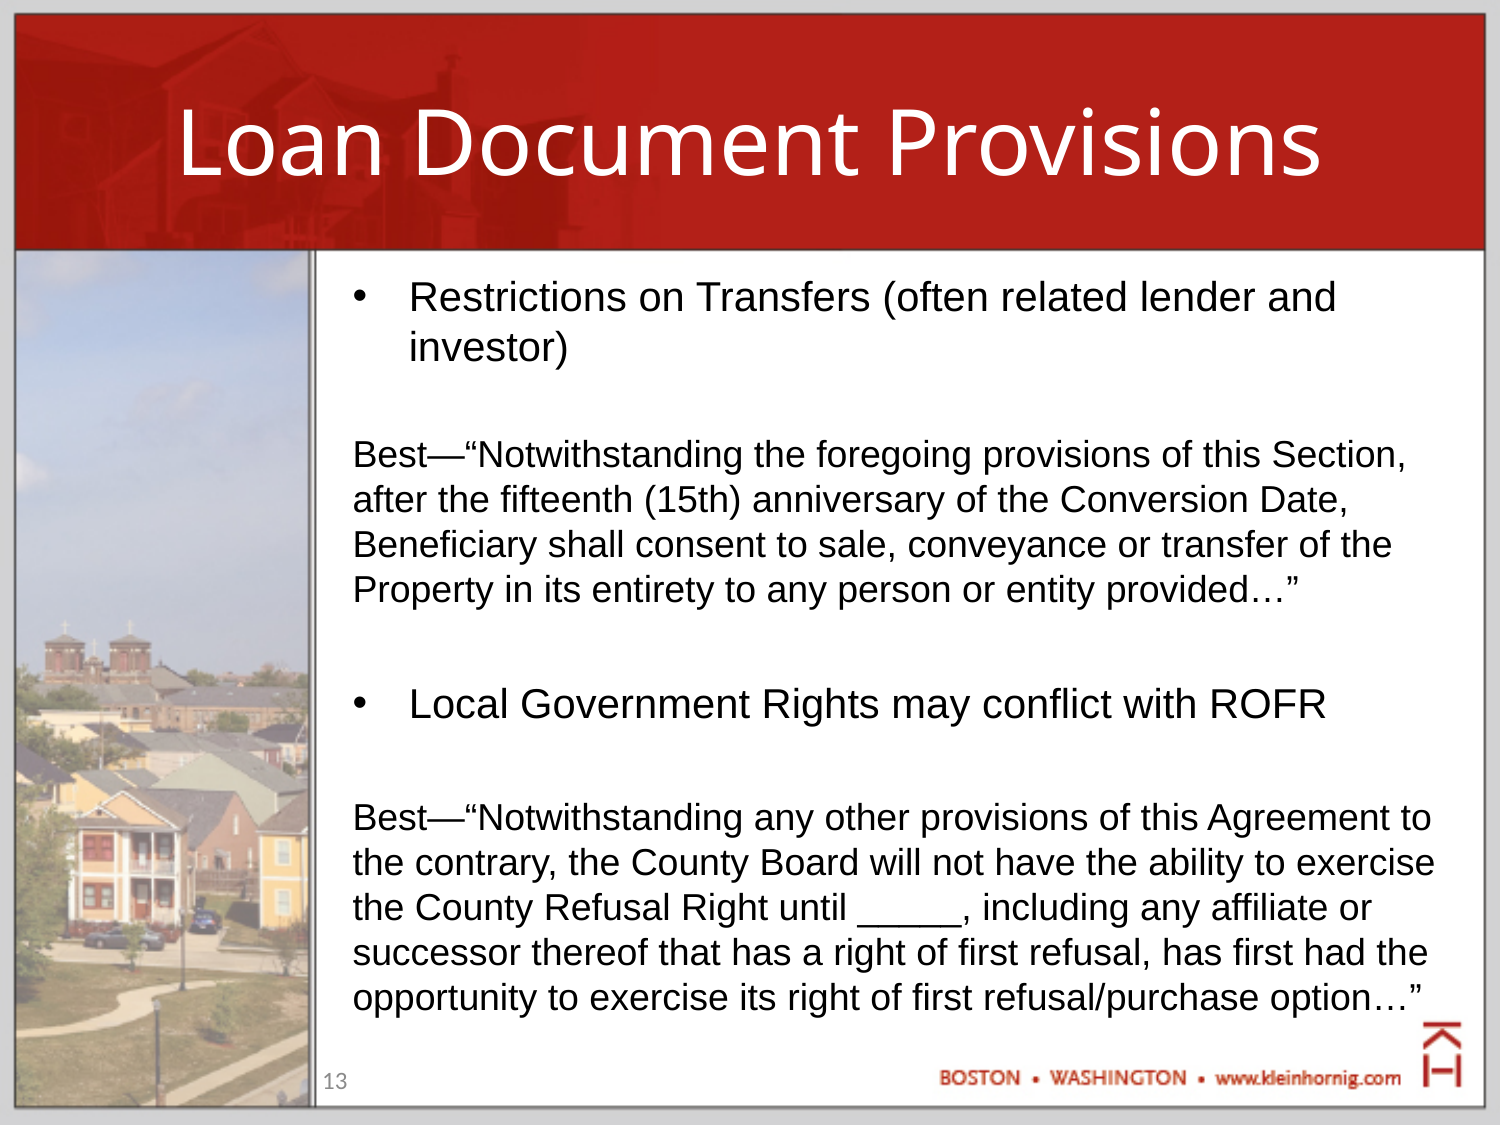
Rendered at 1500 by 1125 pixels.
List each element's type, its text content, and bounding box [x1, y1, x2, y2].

title Loan Document Provisions [75, 45, 1425, 233]
list Restrictions on Transfers (often related lender and investor) Best—“Notwithstanding the foregoing provisions of this Section, after the fifteenth (15th) anniversary of the Conversion Date, Beneficiary shall consent to sale, conveyance or transfer of the Property in its entirety to any person or entity provided…” Local Government Rights may conflict with ROFR Best—“Notwithstanding any other provisions of this Agreement to the contrary, the County Board will not have the ability to exercise the County Refusal Right until _____, including any affiliate or successor thereof that has a right of first refusal, has first had the opportunity to exercise its right of first refusal/purchase option…” [337, 262, 1463, 1038]
slide_number 13 [12, 1050, 363, 1110]
picture [0, 0, 1500, 1125]
